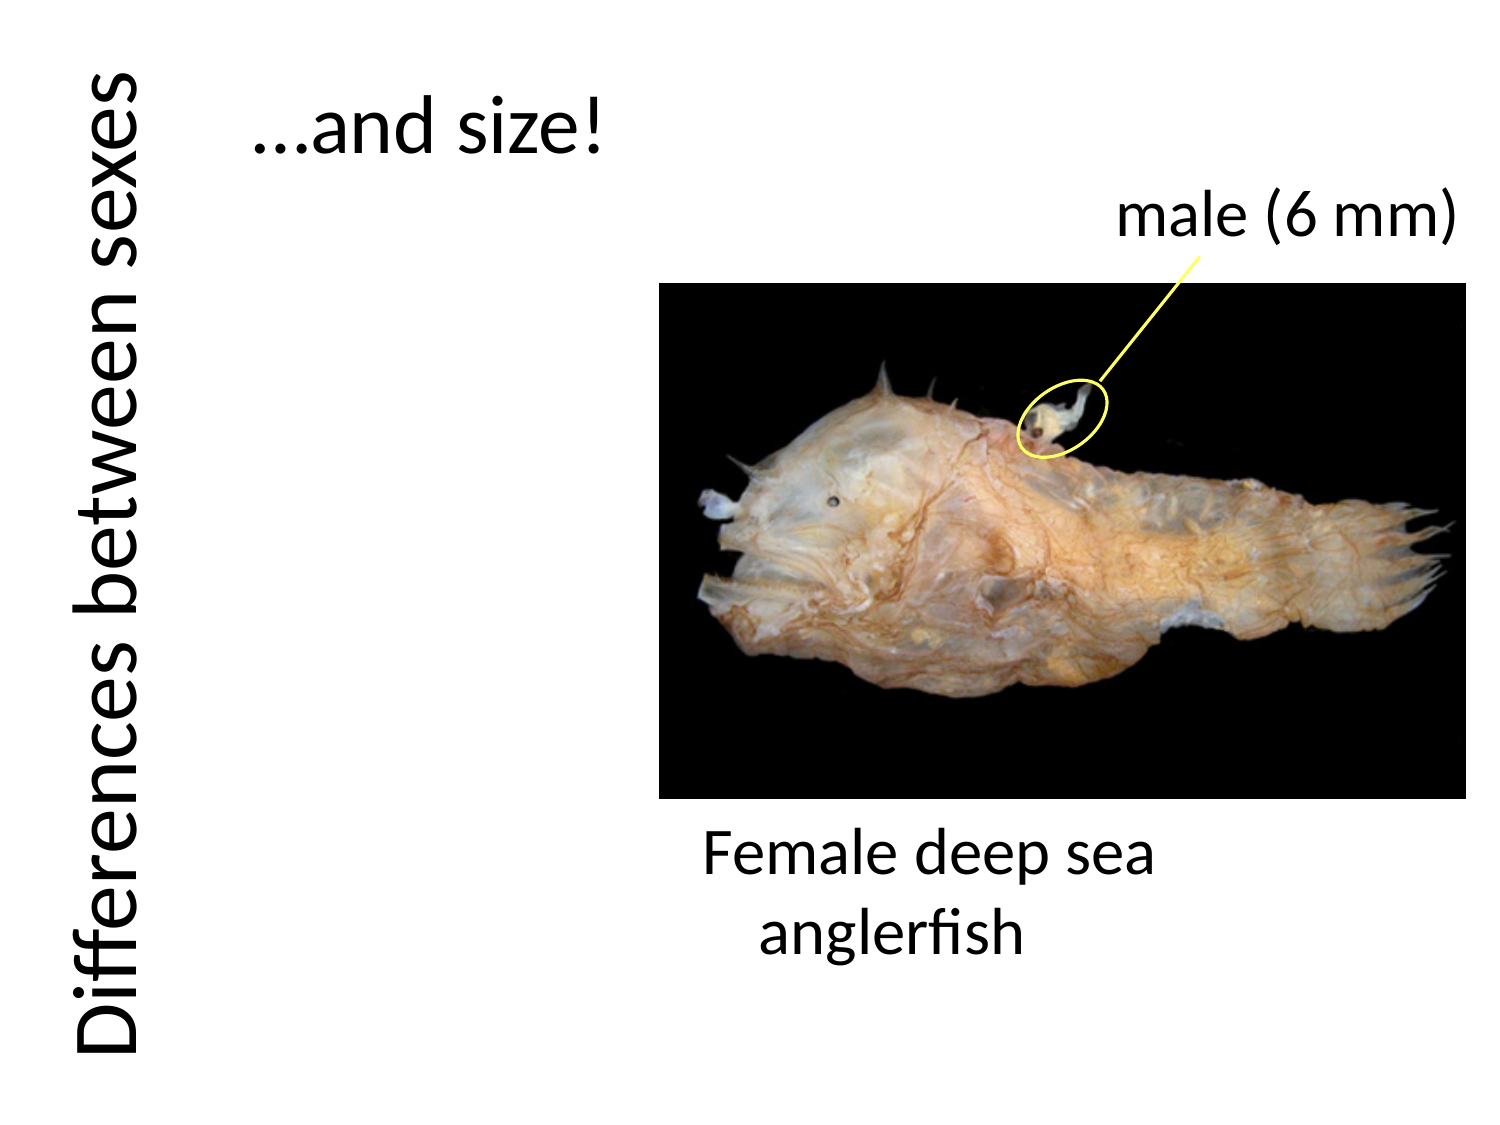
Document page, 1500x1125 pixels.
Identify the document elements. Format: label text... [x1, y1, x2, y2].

text_box Differences between sexes [24, 0, 175, 1075]
picture [662, 285, 1463, 797]
text_box male (6 mm) [1100, 162, 1500, 288]
text_box …and size! [237, 62, 1238, 188]
text_box Female deep sea anglerfish [687, 805, 1450, 925]
